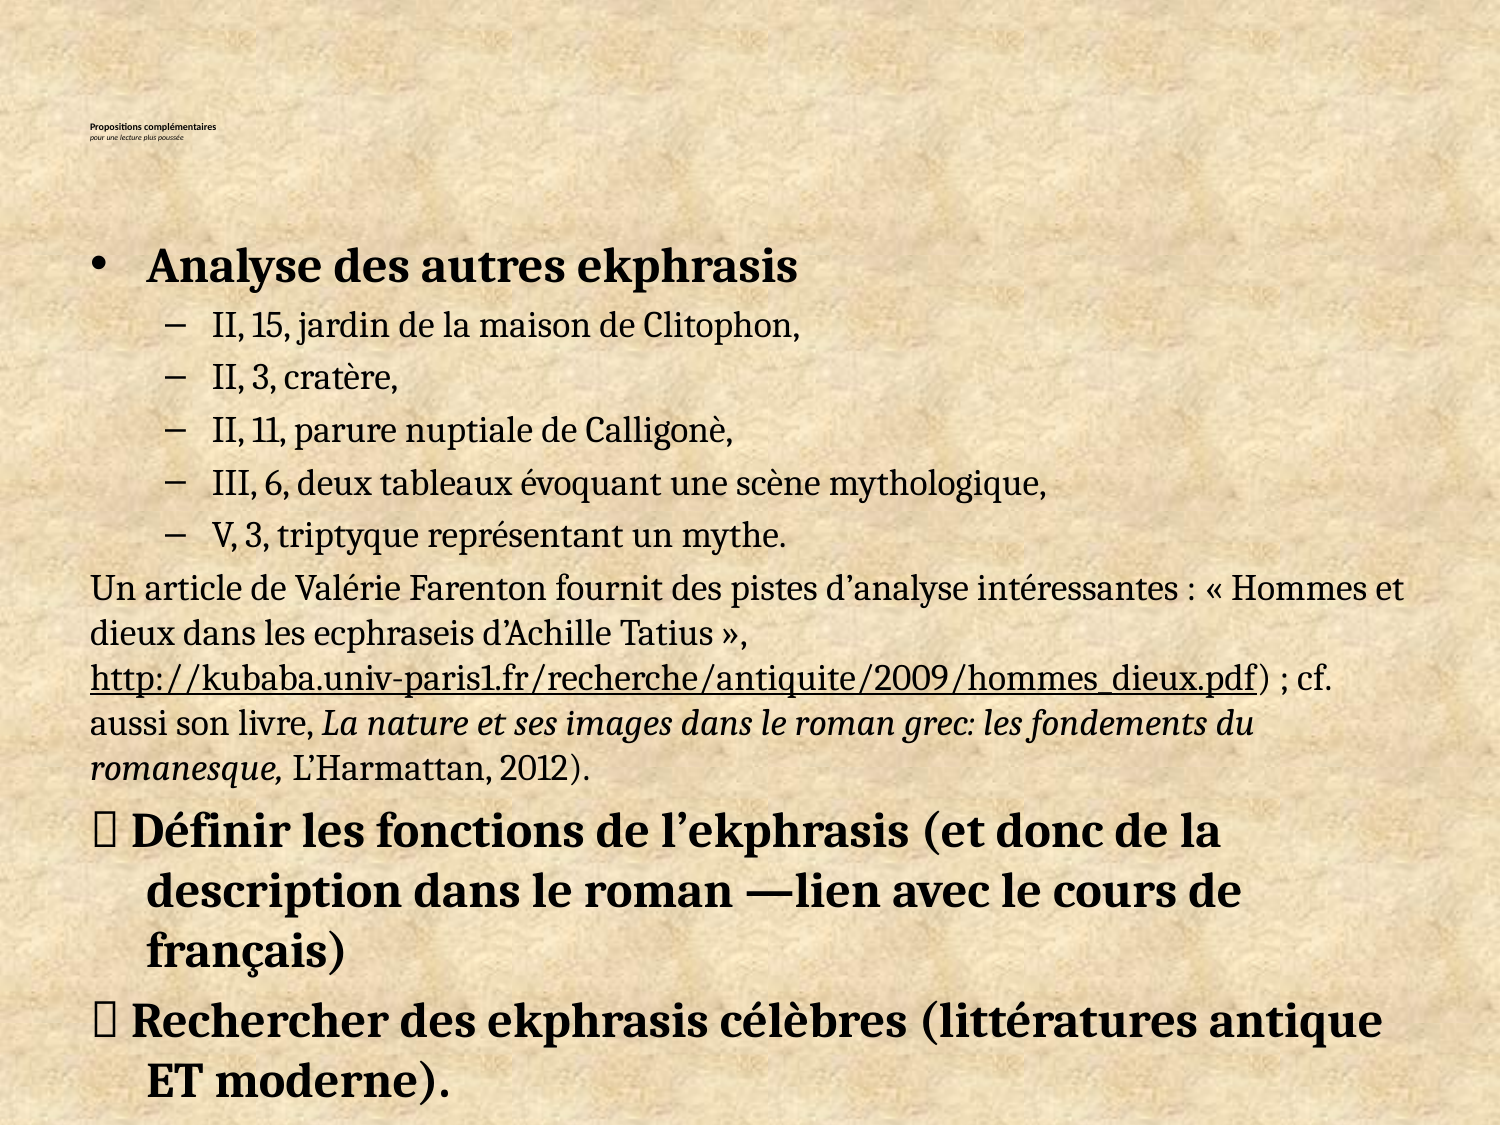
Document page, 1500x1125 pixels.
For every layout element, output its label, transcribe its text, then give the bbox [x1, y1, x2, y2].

title Propositions complémentaires pour une lecture plus poussée [75, 112, 1425, 150]
list Analyse des autres ekphrasis II, 15, jardin de la maison de Clitophon, II, 3, cratère, II, 11, parure nuptiale de Calligonè, III, 6, deux tableaux évoquant une scène mythologique, V, 3, triptyque représentant un mythe. Un article de Valérie Farenton fournit des pistes d’analyse intéressantes : « Hommes et dieux dans les ecphraseis d’Achille Tatius », http://kubaba.univ-paris1.fr/recherche/antiquite/2009/hommes_dieux.pdf) ; cf. aussi son livre, La nature et ses images dans le roman grec: les fondements du romanesque, L’Harmattan, 2012).  Définir les fonctions de l’ekphrasis (et donc de la description dans le roman —lien avec le cours de français)  Rechercher des ekphrasis célèbres (littératures antique ET moderne). [75, 224, 1425, 1038]
picture [0, 0, 1500, 1125]
